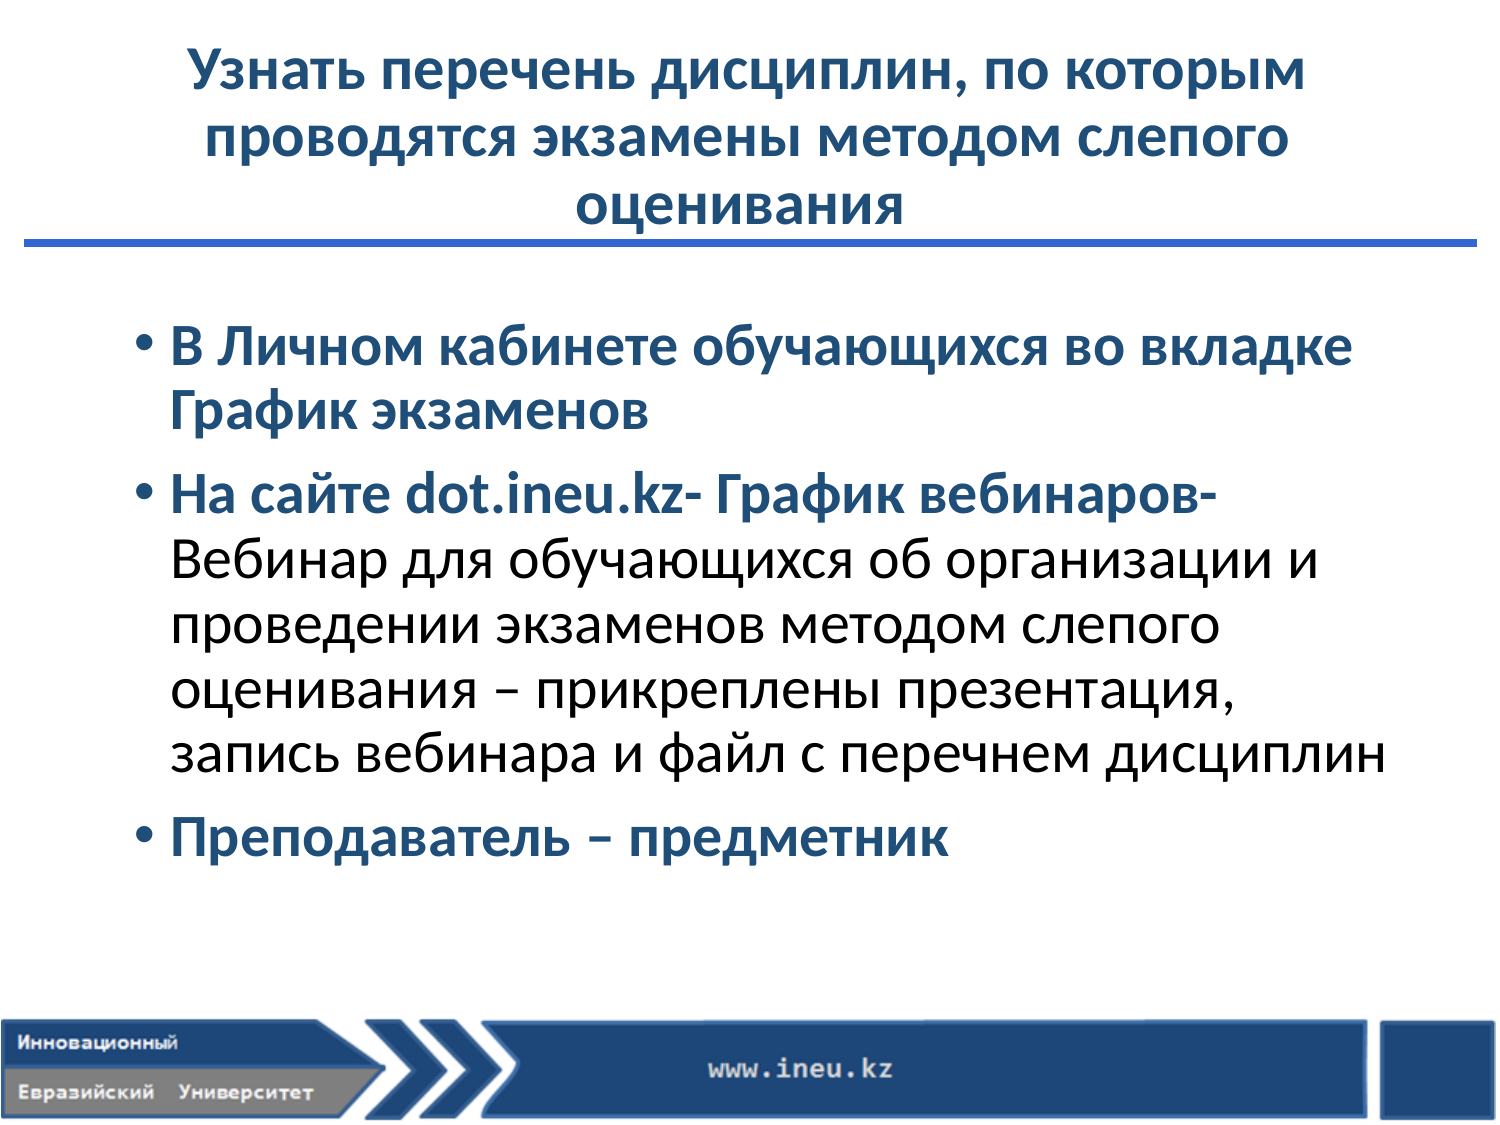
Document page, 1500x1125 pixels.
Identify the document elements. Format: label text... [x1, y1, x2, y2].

title Узнать перечень дисциплин, по которым проводятся экзамены методом слепого оценивания [101, 77, 1395, 201]
picture [1, 1018, 1496, 1125]
list В Личном кабинете обучающихся во вкладке График экзаменов На сайте dot.ineu.kz- График вебинаров-Вебинар для обучающихся об организации и проведении экзаменов методом слепого оценивания – прикреплены презентация, запись вебинара и файл с перечнем дисциплин Преподаватель – предметник [118, 305, 1413, 930]
